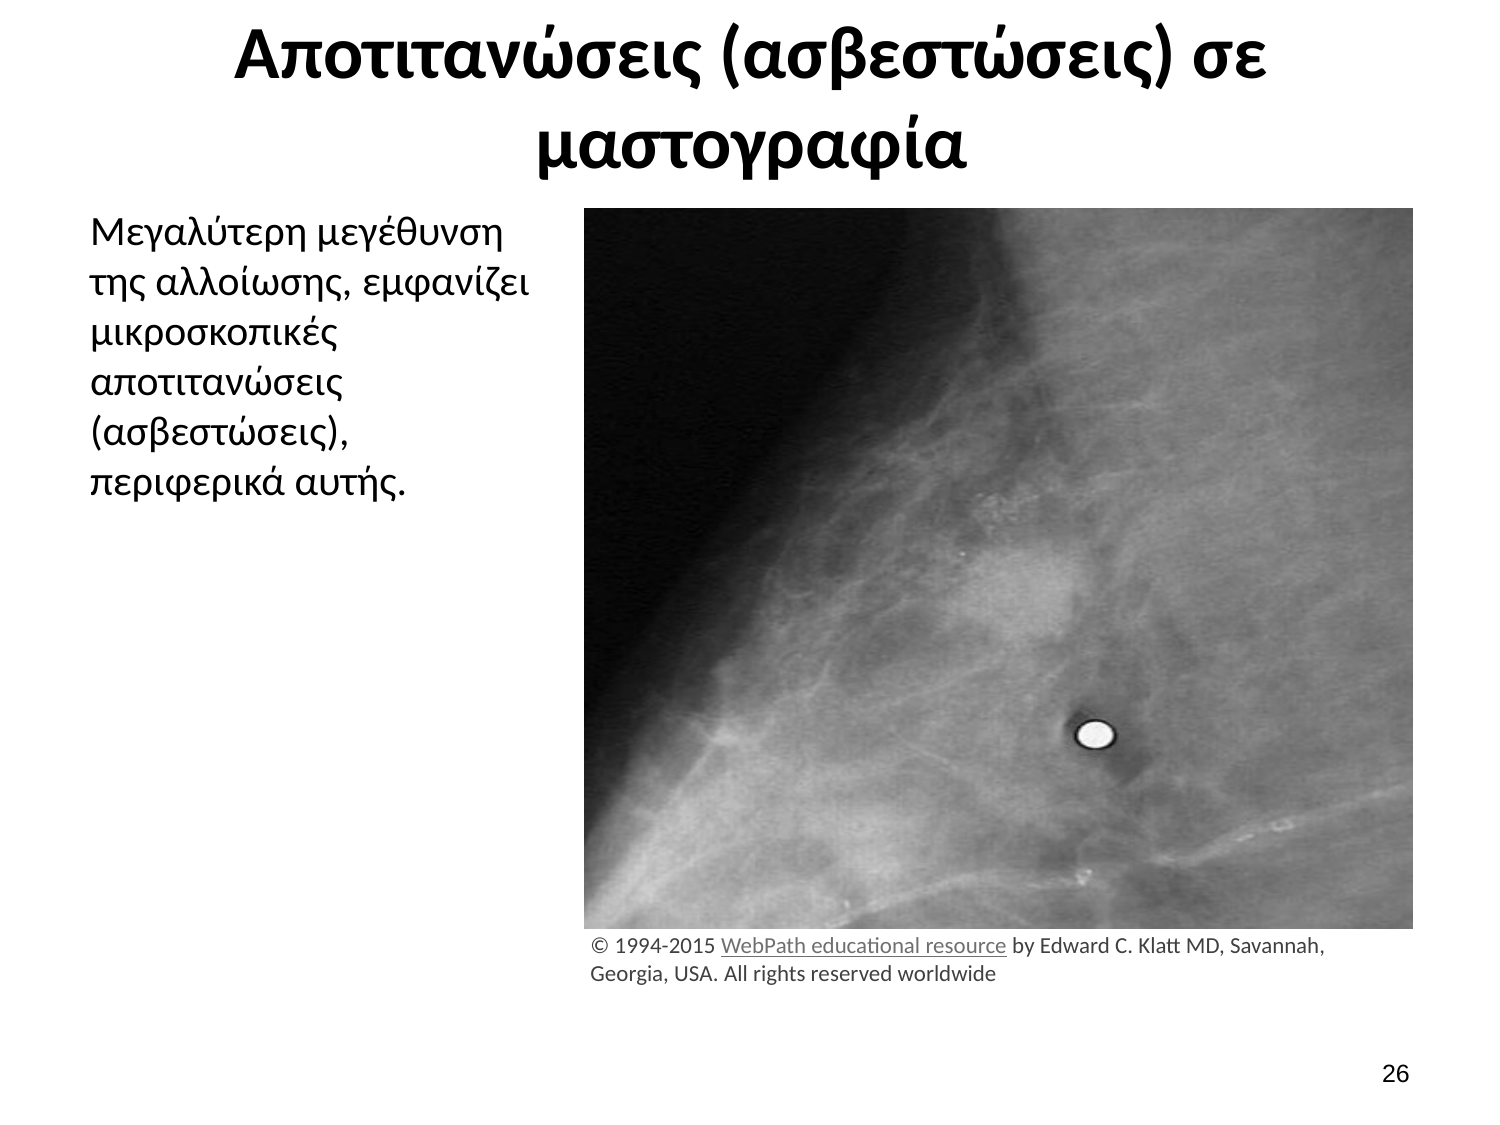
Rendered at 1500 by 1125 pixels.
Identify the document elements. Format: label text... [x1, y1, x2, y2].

text_box © 1994-2015 WebPath educational resource by Edward C. Klatt MD, Savannah, Georgia, USA. All rights reserved worldwide [575, 923, 1413, 994]
picture [584, 207, 1413, 929]
list Μεγαλύτερη μεγέθυνση της αλλοίωσης, εμφανίζει μικροσκοπικές αποτιτανώσεις (ασβεστώσεις), περιφερικά αυτής. [75, 196, 550, 1024]
title Αποτιτανώσεις (ασβεστώσεις) σε μαστογραφία [76, 19, 1427, 169]
slide_number 25 [1074, 1042, 1425, 1103]
